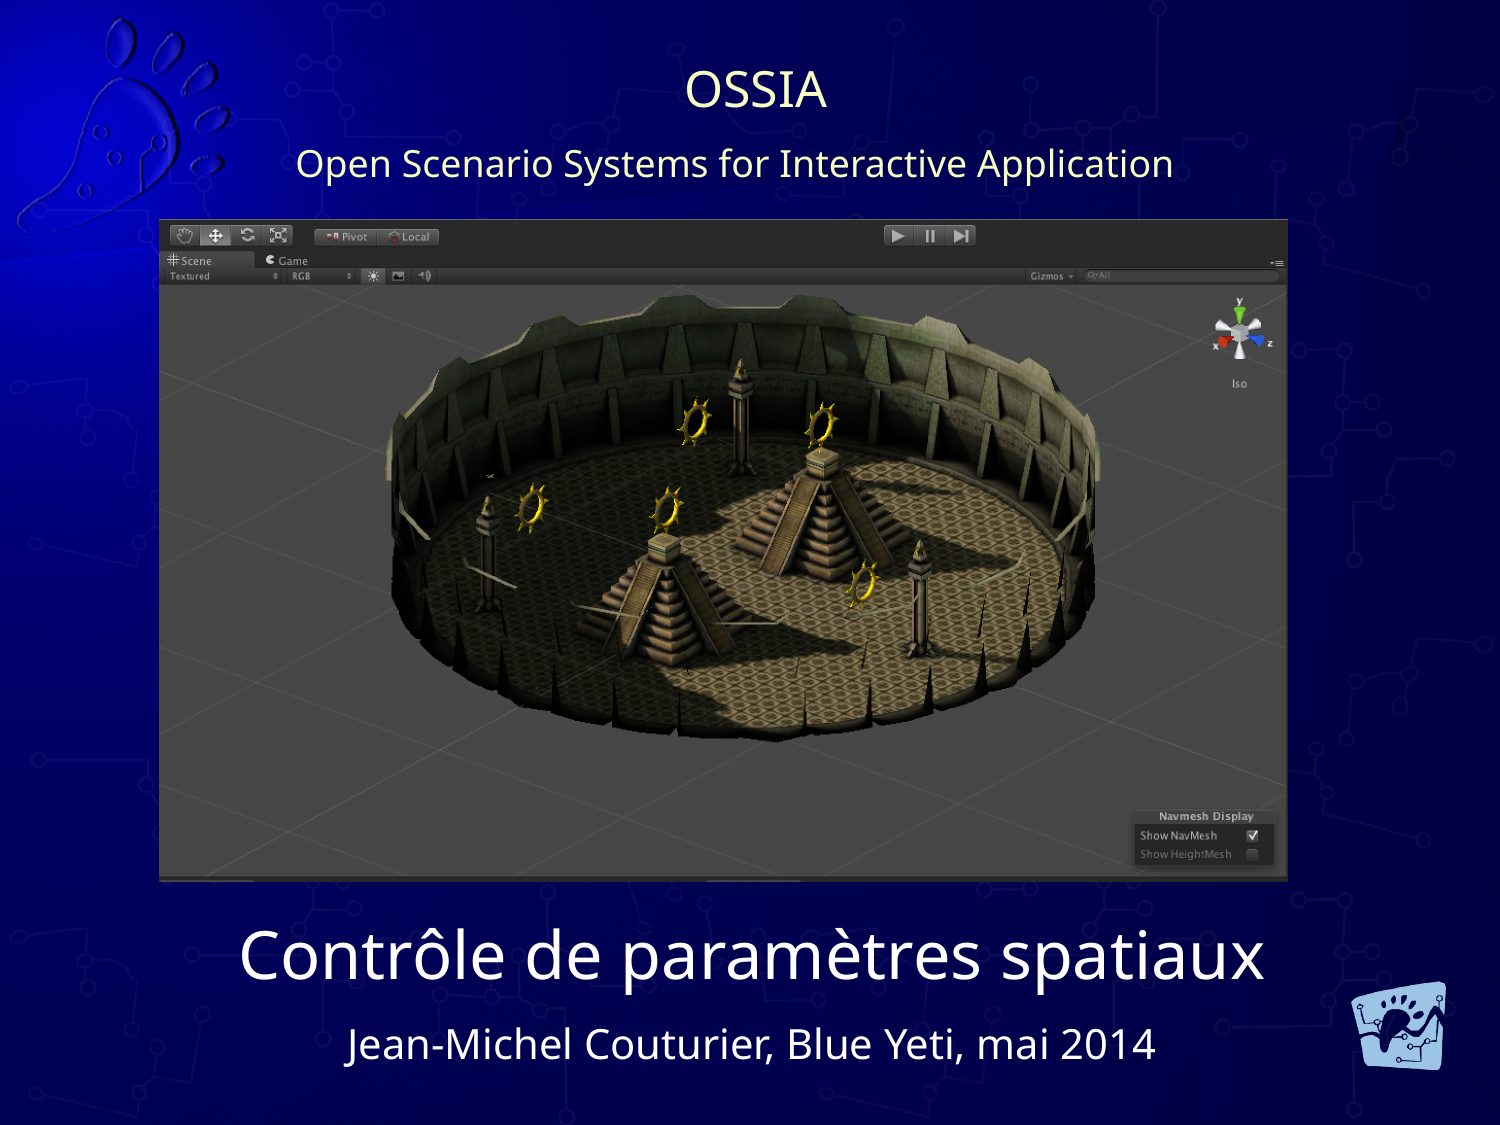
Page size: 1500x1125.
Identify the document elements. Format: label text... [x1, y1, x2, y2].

subtitle Contrôle de paramètres spatiaux Jean-Michel Couturier, Blue Yeti, mai 2014 [64, 905, 1440, 1106]
title OSSIA Open Scenario Systems for Interactive Application [29, 37, 1483, 225]
picture [0, 0, 1500, 1125]
